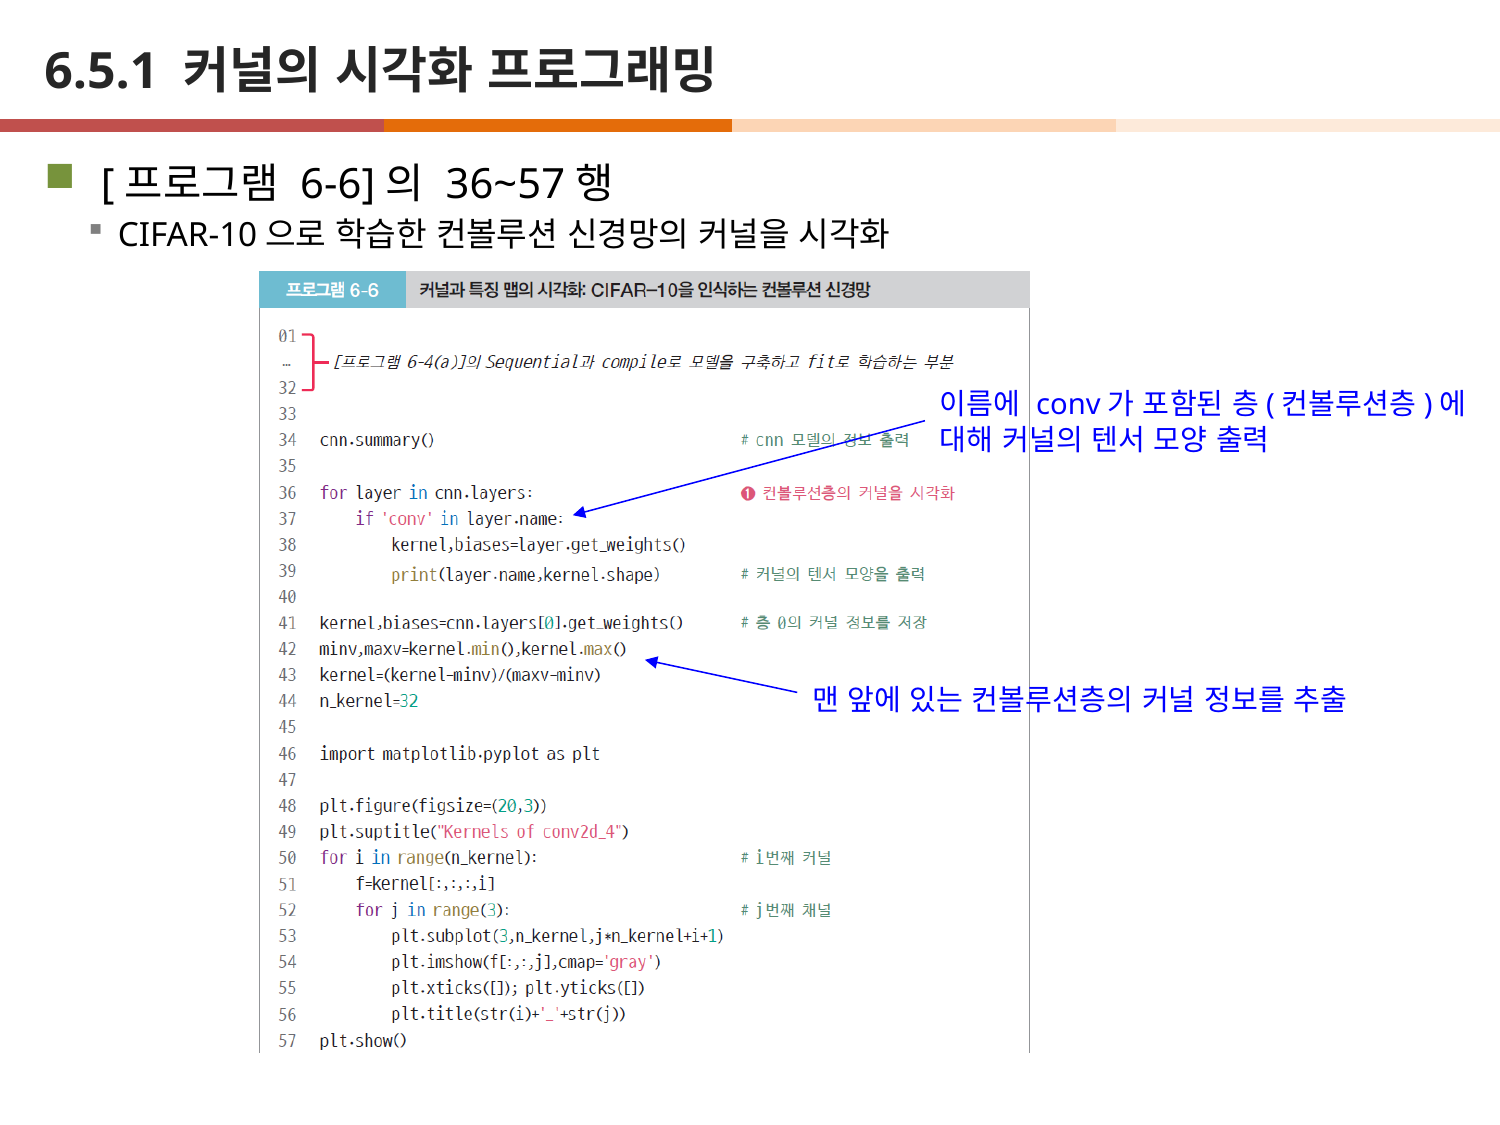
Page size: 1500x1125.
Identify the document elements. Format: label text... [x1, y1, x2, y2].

picture [256, 266, 1034, 1053]
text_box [572, 420, 926, 516]
text_box 맨 앞에 있는 컨볼루션층의 커널 정보를 추출 [1038, 651, 1412, 747]
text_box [644, 659, 798, 693]
text_box 이름에 conv가 포함된 층(컨볼루션층)에 대해 커널의 텐서 모양 출력 [1038, 373, 1469, 468]
list [프로그램 6-6]의 36~57행 CIFAR-10으로 학습한 컨볼루션 신경망의 커널을 시각화 [29, 148, 1471, 1083]
title 6.5.1 커널의 시각화 프로그래밍 [29, 23, 1270, 114]
